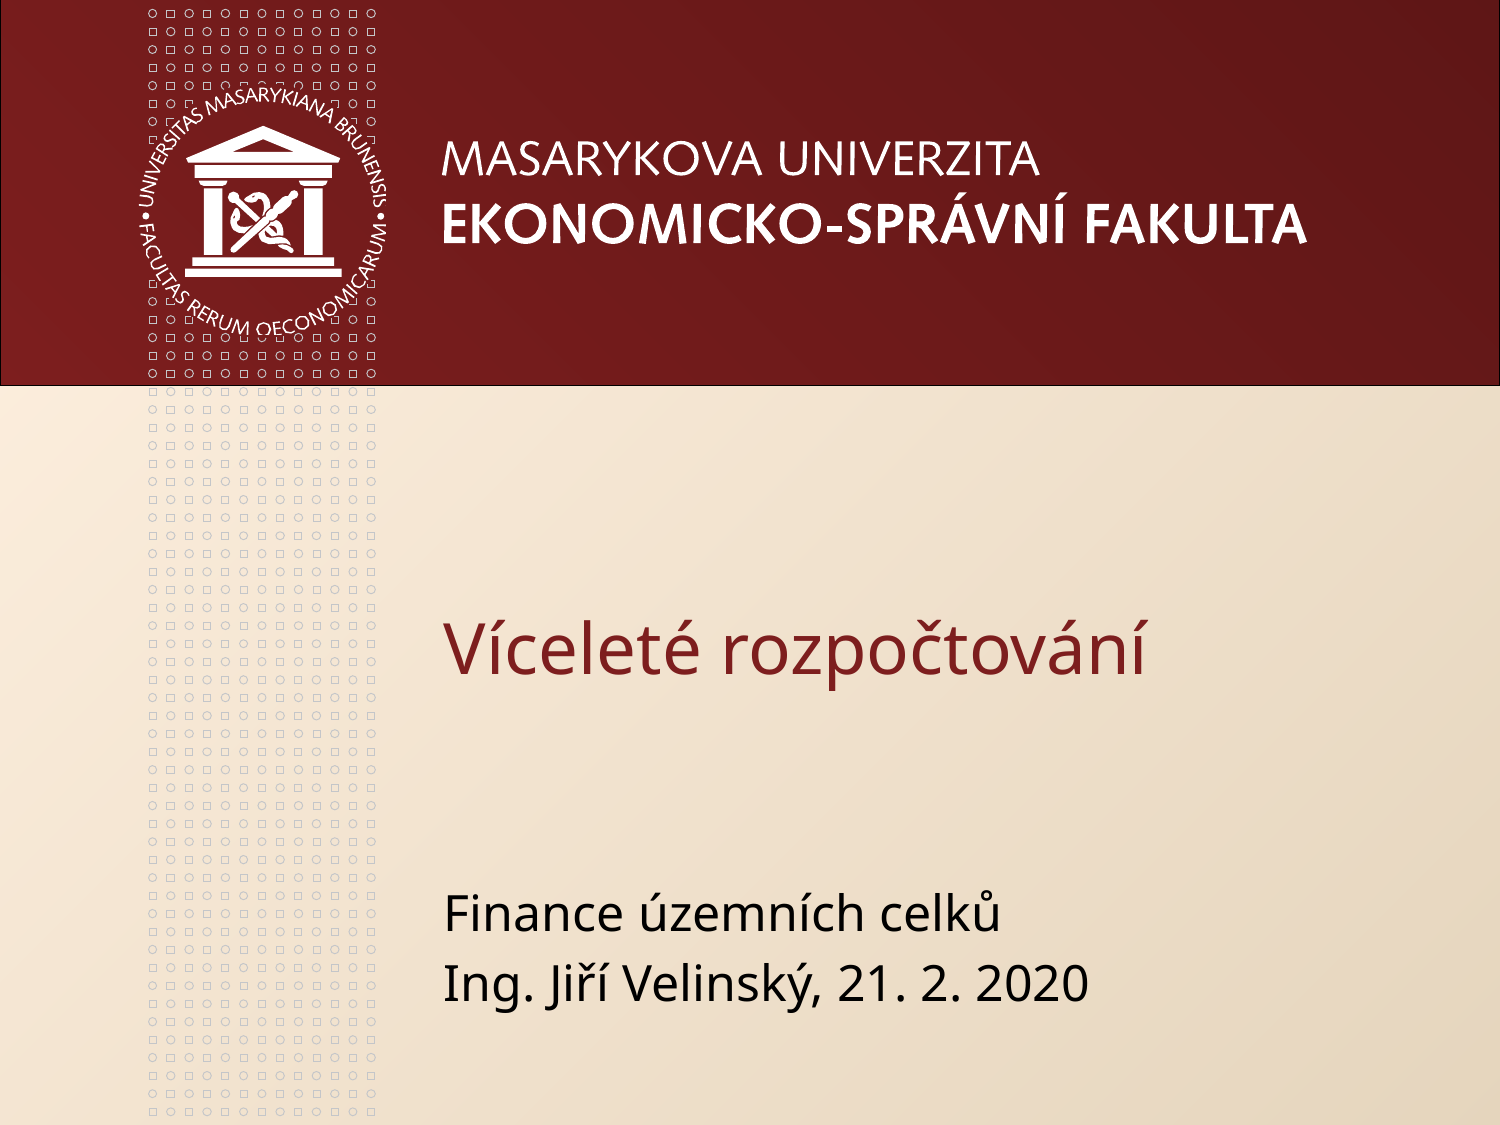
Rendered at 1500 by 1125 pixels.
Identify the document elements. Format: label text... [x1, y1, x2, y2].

title Víceleté rozpočtování [444, 451, 1424, 881]
subtitle Finance územních celků Ing. Jiří Velinský, 21. 2. 2020 [444, 881, 1424, 1012]
title Víceleté rozpočtování [444, 1012, 1424, 1019]
